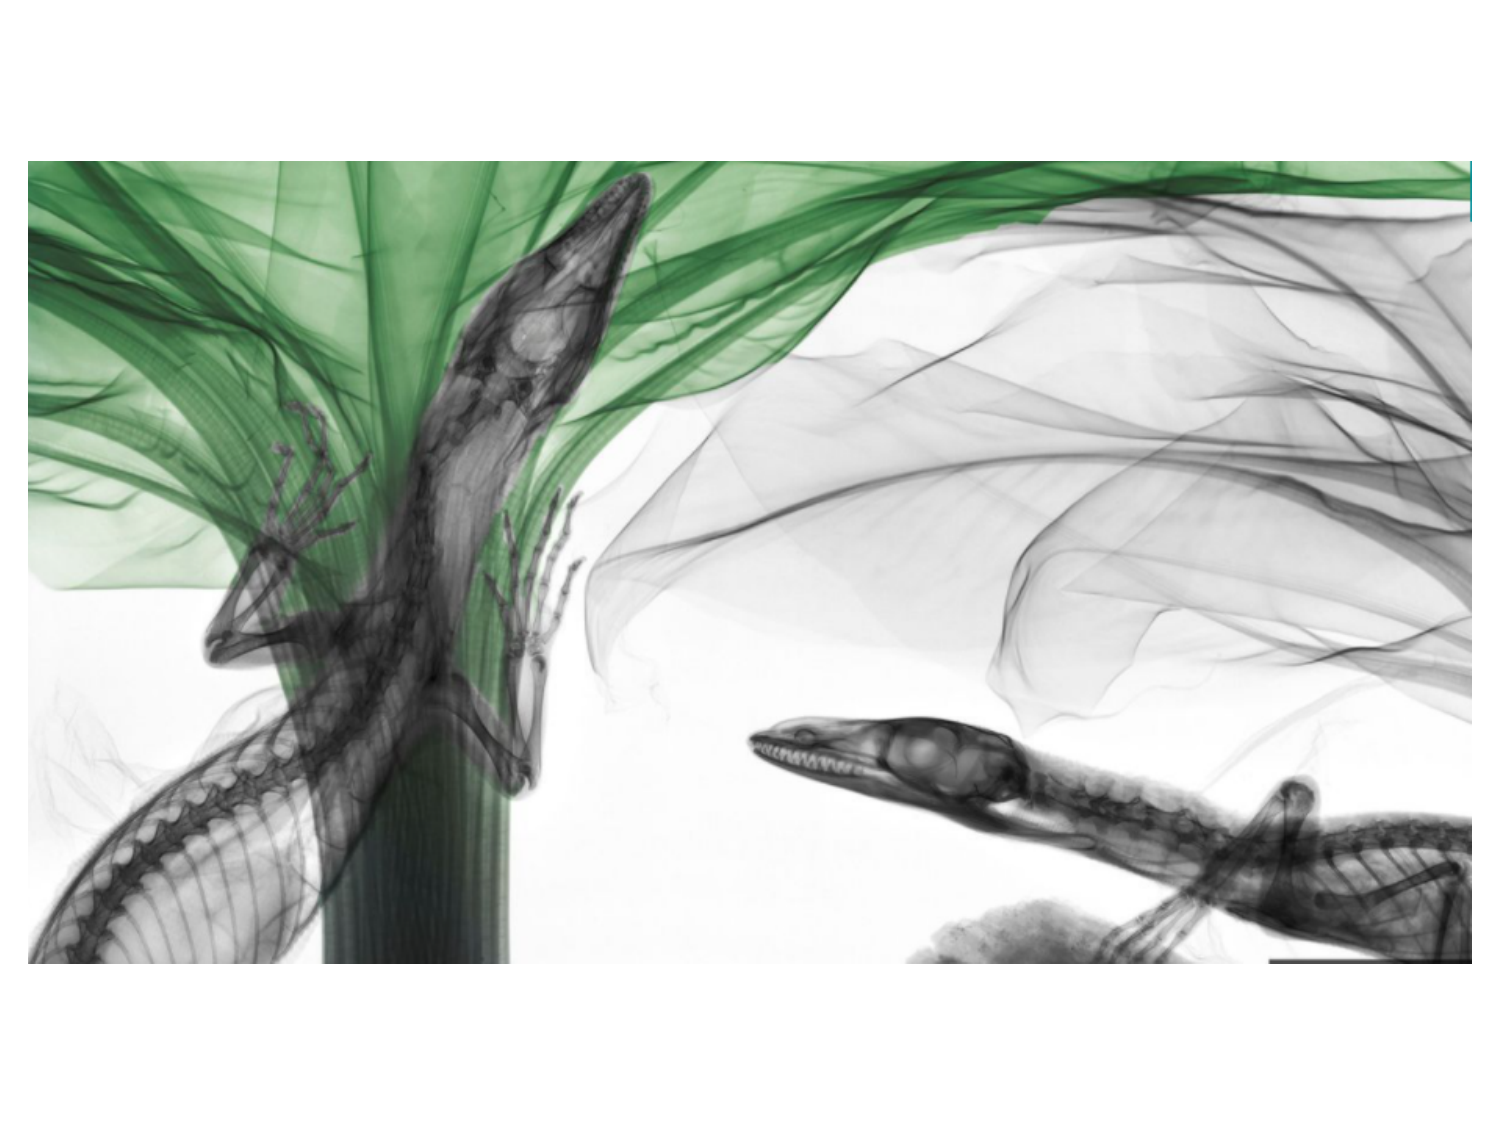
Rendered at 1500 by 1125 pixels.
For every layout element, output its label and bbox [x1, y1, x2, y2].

picture [28, 161, 1472, 964]
